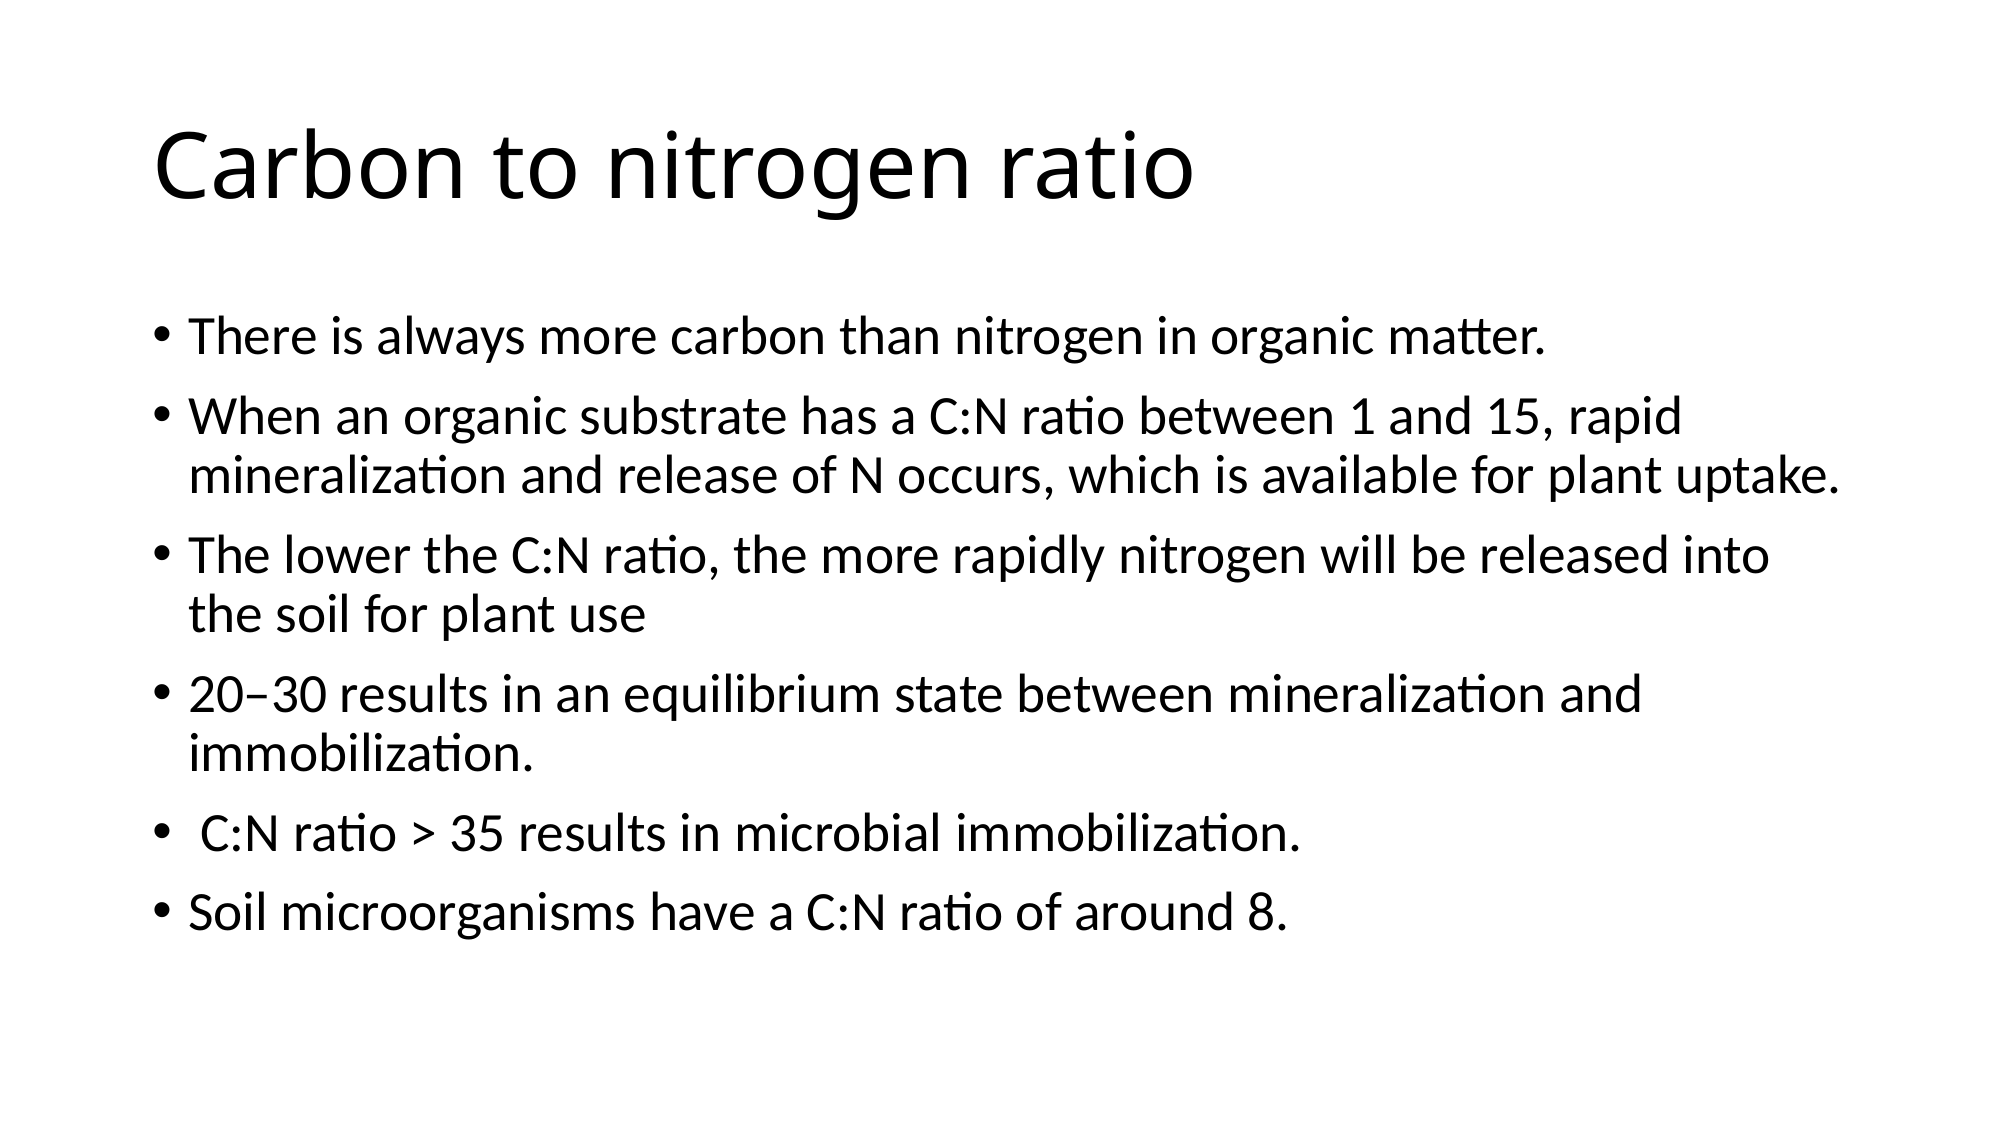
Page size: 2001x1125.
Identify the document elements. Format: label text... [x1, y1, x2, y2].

list There is always more carbon than nitrogen in organic matter. When an organic substrate has a C:N ratio between 1 and 15, rapid mineralization and release of N occurs, which is available for plant uptake. The lower the C:N ratio, the more rapidly nitrogen will be released into the soil for plant use 20–30 results in an equilibrium state between mineralization and immobilization. C:N ratio > 35 results in microbial immobilization. Soil microorganisms have a C:N ratio of around 8. [137, 299, 1863, 1014]
title Carbon to nitrogen ratio [137, 59, 1863, 278]
